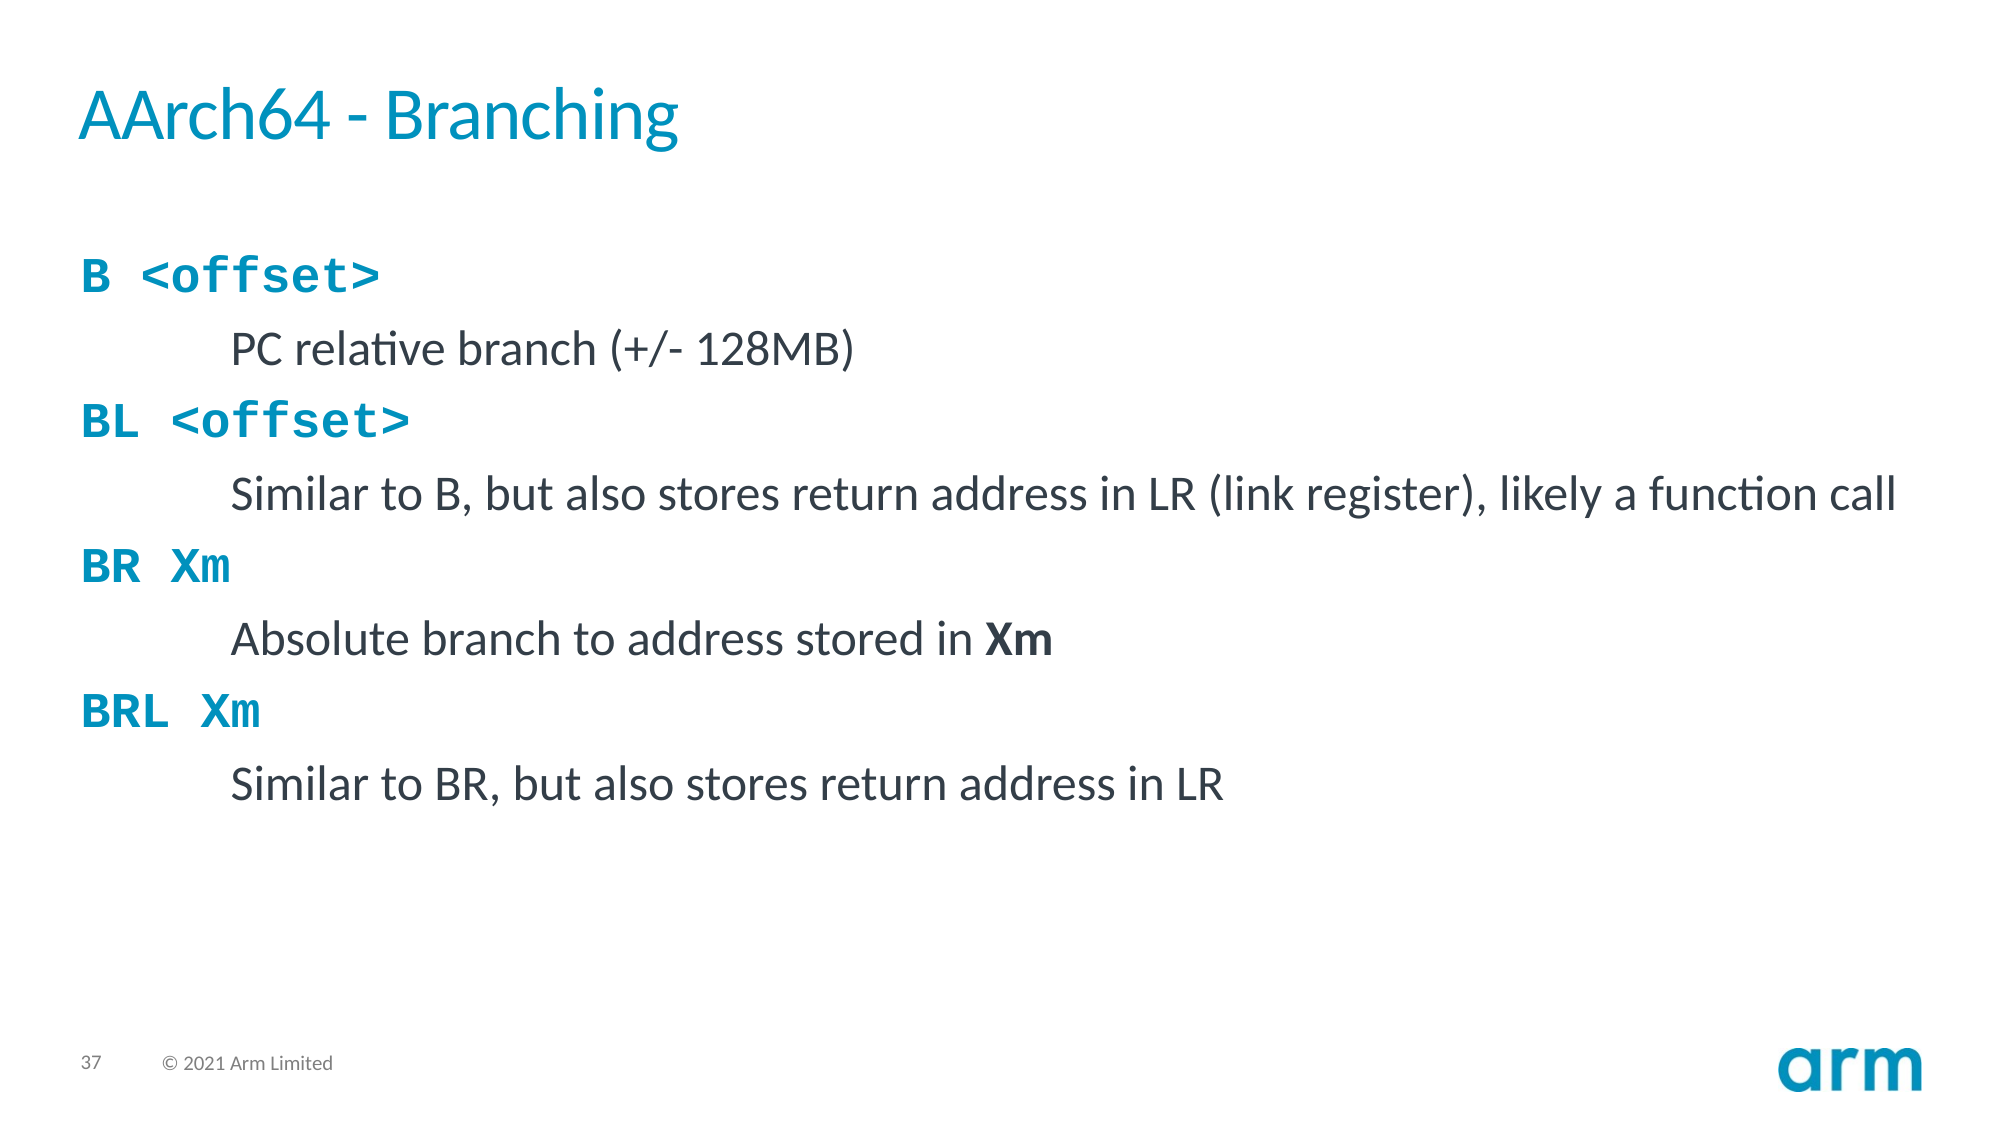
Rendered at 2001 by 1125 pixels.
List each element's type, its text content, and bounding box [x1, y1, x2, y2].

list B <offset> PC relative branch (+/- 128MB) BL <offset> Similar to B, but also stores return address in LR (link register), likely a function call BR Xm Absolute branch to address stored in Xm BRL Xm Similar to BR, but also stores return address in LR [80, 242, 1915, 913]
picture [1889, 1048, 1903, 1053]
picture [1778, 1048, 1794, 1067]
picture [1803, 1048, 1922, 1092]
picture [1778, 1072, 1794, 1092]
title AArch64 - Branching [78, 78, 1922, 186]
picture [1911, 1048, 1922, 1062]
picture [1788, 1056, 1812, 1083]
